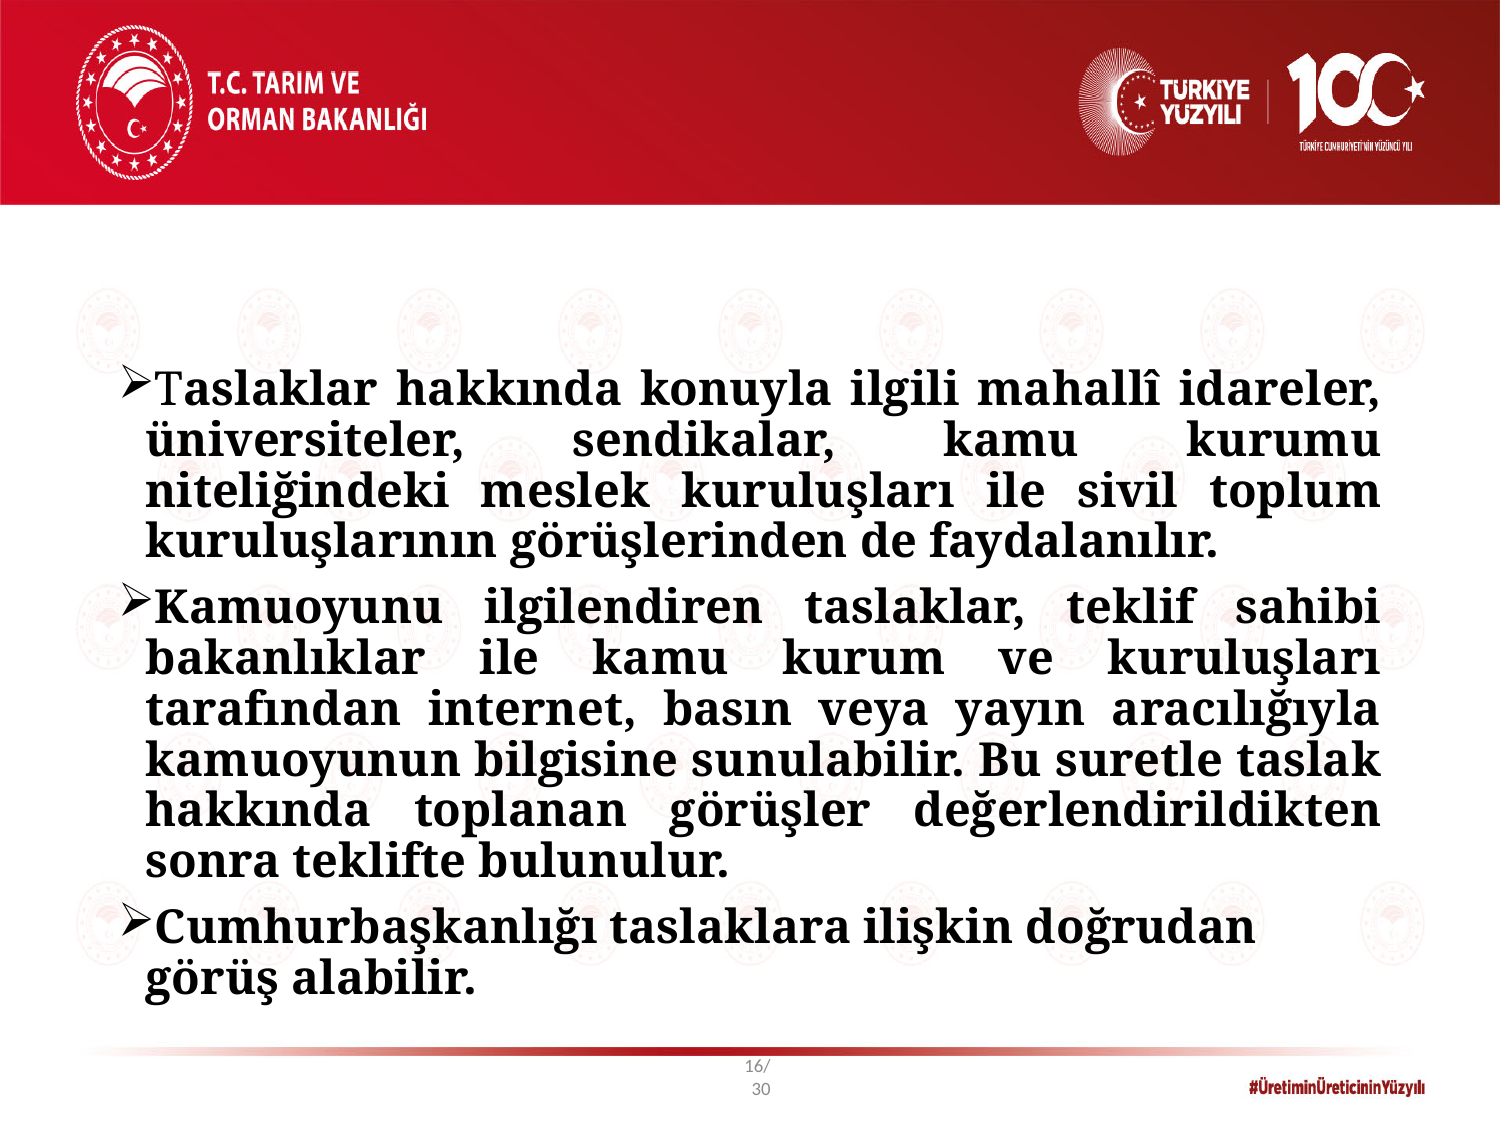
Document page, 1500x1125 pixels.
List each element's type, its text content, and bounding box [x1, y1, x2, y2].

list Taslaklar hakkında konuyla ilgili mahallî idareler, üniversiteler, sendikalar, kamu kurumu niteliğindeki meslek kuruluşları ile sivil toplum kuruluşlarının görüşlerinden de faydalanılır. Kamuoyunu ilgilendiren taslaklar, teklif sahibi bakanlıklar ile kamu kurum ve kuruluşları tarafından internet, basın veya yayın aracılığıyla kamuoyunun bilgisine sunulabilir. Bu suretle taslak hakkında toplanan görüşler değerlendirildikten sonra teklifte bulunulur. Cumhurbaşkanlığı taslaklara ilişkin doğrudan görüş alabilir. [103, 357, 1397, 1014]
picture [0, 0, 1500, 1125]
slide_number 16/30 [714, 1050, 786, 1103]
